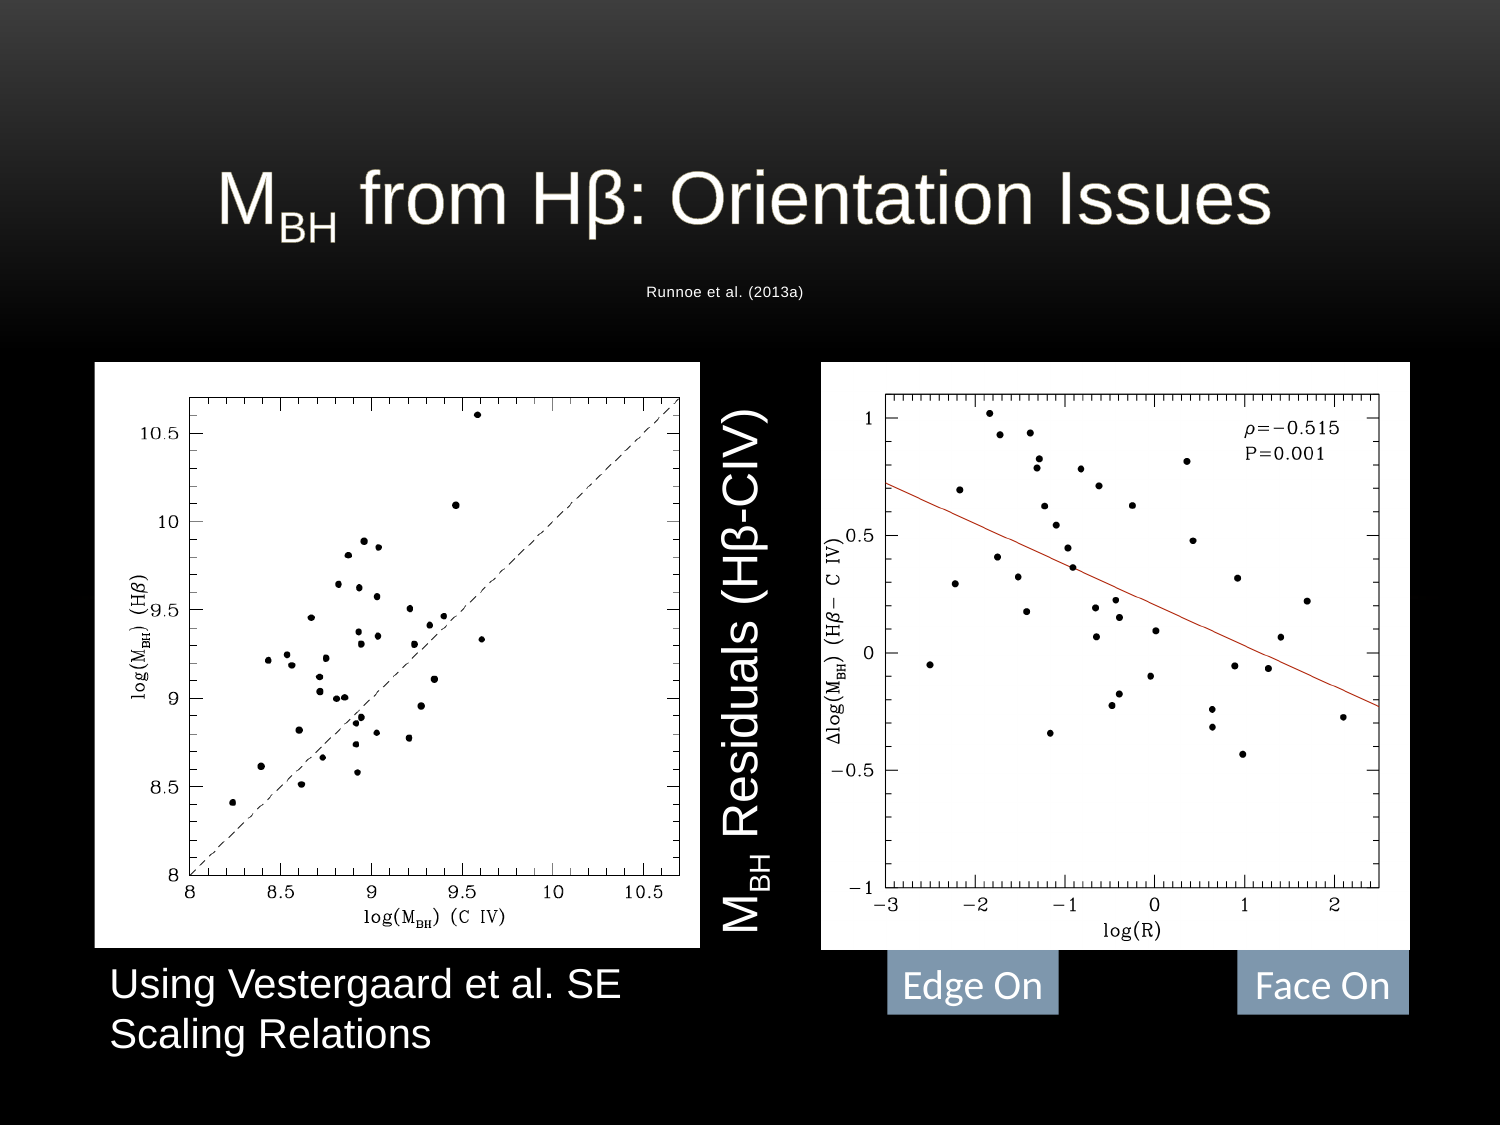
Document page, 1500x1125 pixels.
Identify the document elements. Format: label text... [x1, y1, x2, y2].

text_box MBH Residuals (Hβ-CIV) [701, 362, 799, 951]
text_box Using Vestergaard et al. SE Scaling Relations [94, 961, 688, 1025]
subtitle Runnoe et al. (2013a) [412, 275, 1038, 350]
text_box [799, 362, 1410, 950]
picture [0, 0, 1500, 950]
text_box Edge On [887, 963, 1059, 1015]
text_box MBH from Hβ: Orientation Issues [137, 124, 1352, 275]
text_box Face On [1237, 962, 1409, 1015]
